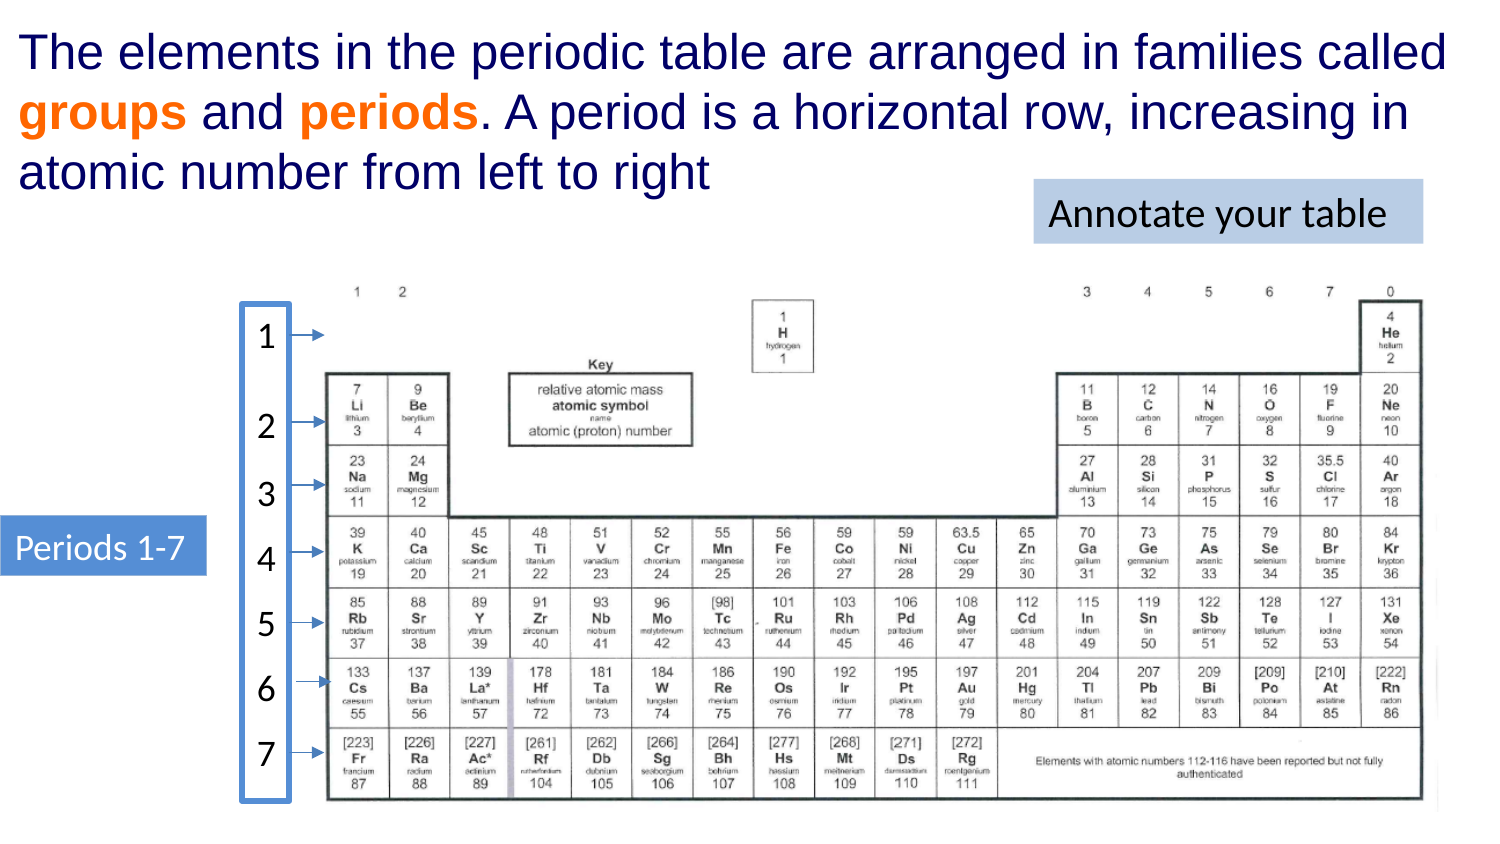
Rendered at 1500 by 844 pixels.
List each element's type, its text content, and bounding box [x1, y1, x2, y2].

text_box The elements in the periodic table are arranged in families called groups and periods. A period is a horizontal row, increasing in atomic number from left to right [3, 12, 1469, 207]
text_box Periods 1-7 [0, 515, 207, 576]
text_box Annotate your table [1033, 178, 1424, 244]
text_box 1 2 3 4 5 6 7 [242, 303, 290, 801]
picture [308, 279, 1443, 812]
